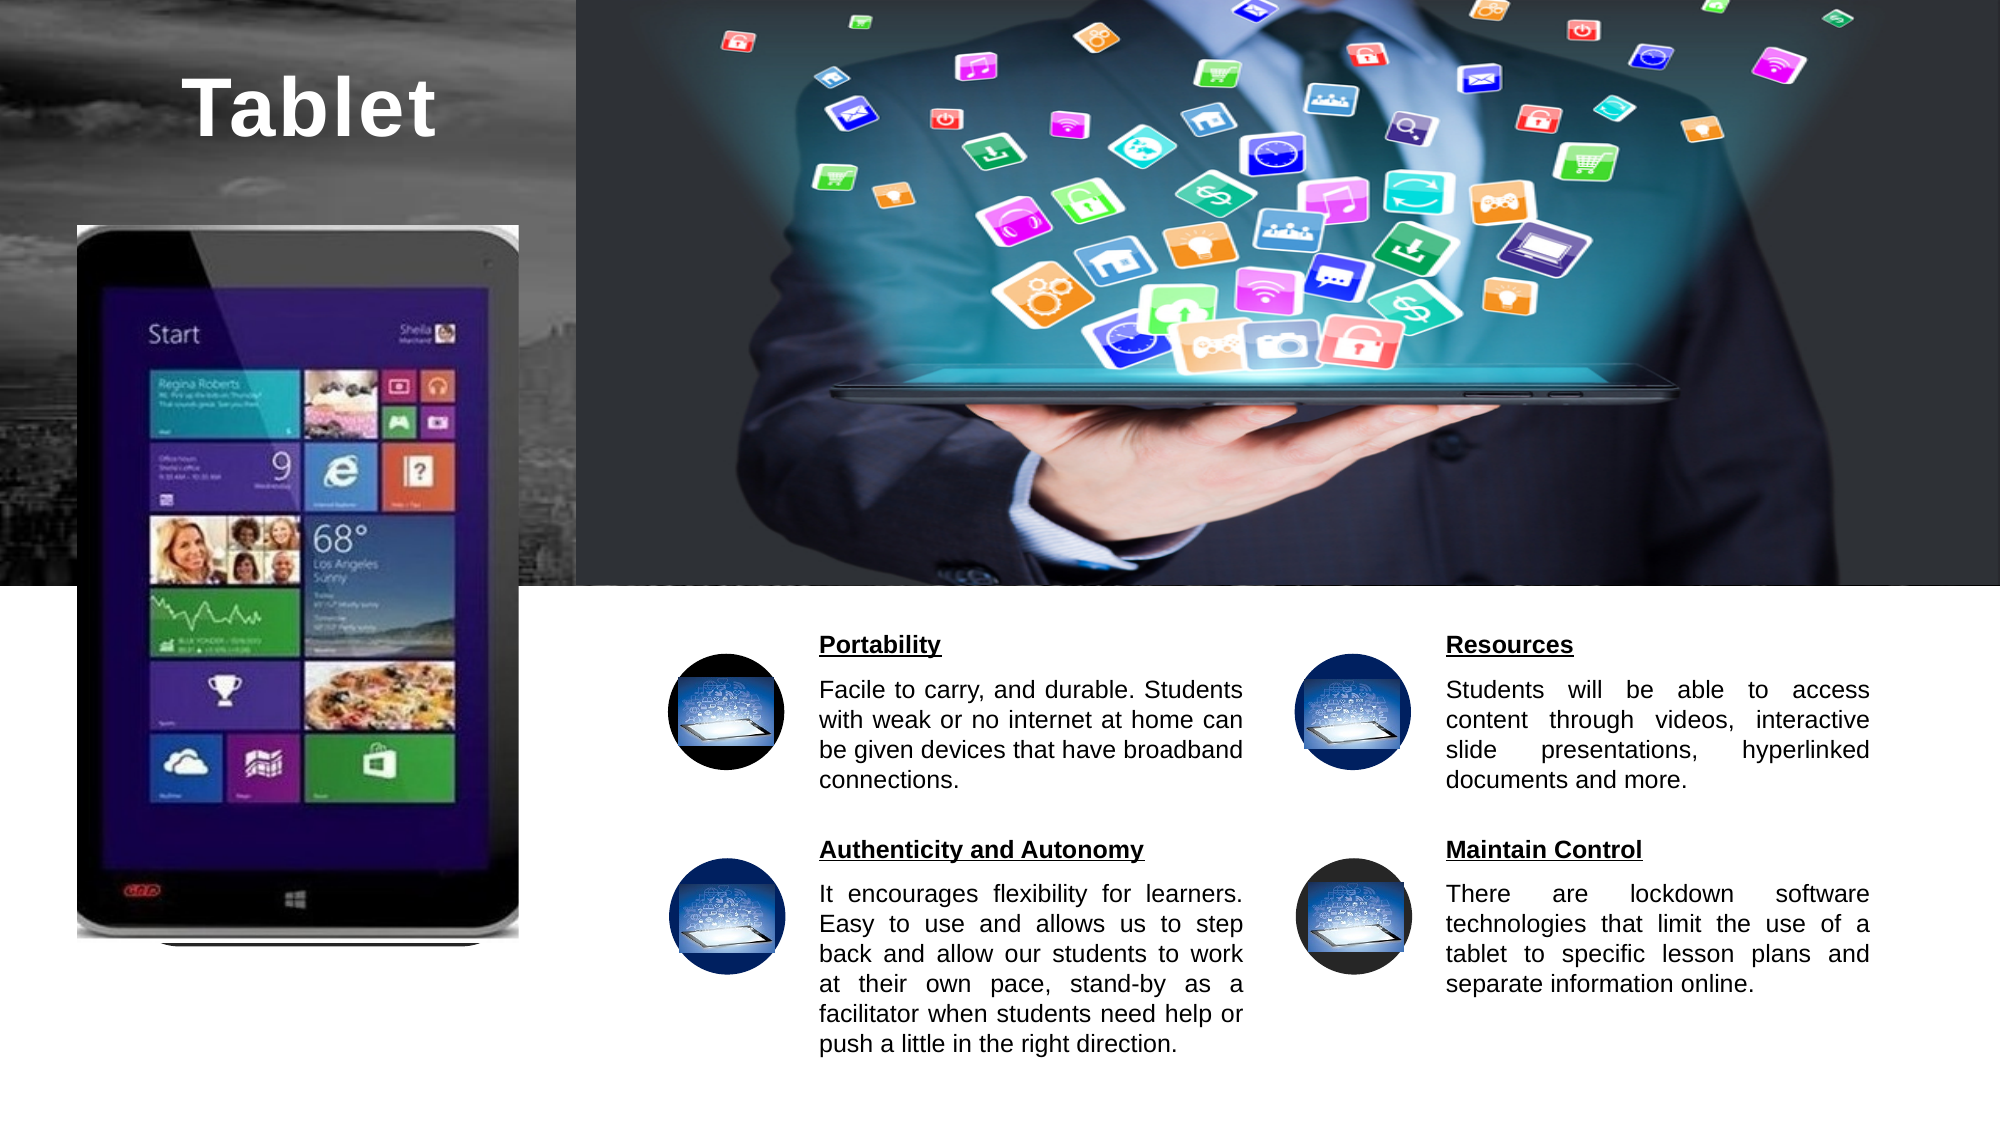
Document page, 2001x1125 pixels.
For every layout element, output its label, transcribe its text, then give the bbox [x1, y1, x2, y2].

picture [1304, 679, 1400, 749]
text_box [1306, 749, 1399, 772]
picture [0, 0, 2000, 943]
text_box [1431, 825, 1886, 1007]
text_box Tablet [89, 45, 528, 161]
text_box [1431, 621, 1886, 803]
text_box [1293, 652, 1413, 748]
text_box [1404, 884, 1414, 949]
picture [679, 884, 775, 953]
text_box [680, 953, 774, 976]
picture [678, 677, 774, 746]
text_box [666, 652, 786, 772]
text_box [804, 621, 1260, 803]
picture [1308, 882, 1404, 952]
text_box [668, 857, 787, 952]
text_box [1294, 857, 1403, 976]
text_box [804, 825, 1260, 1068]
